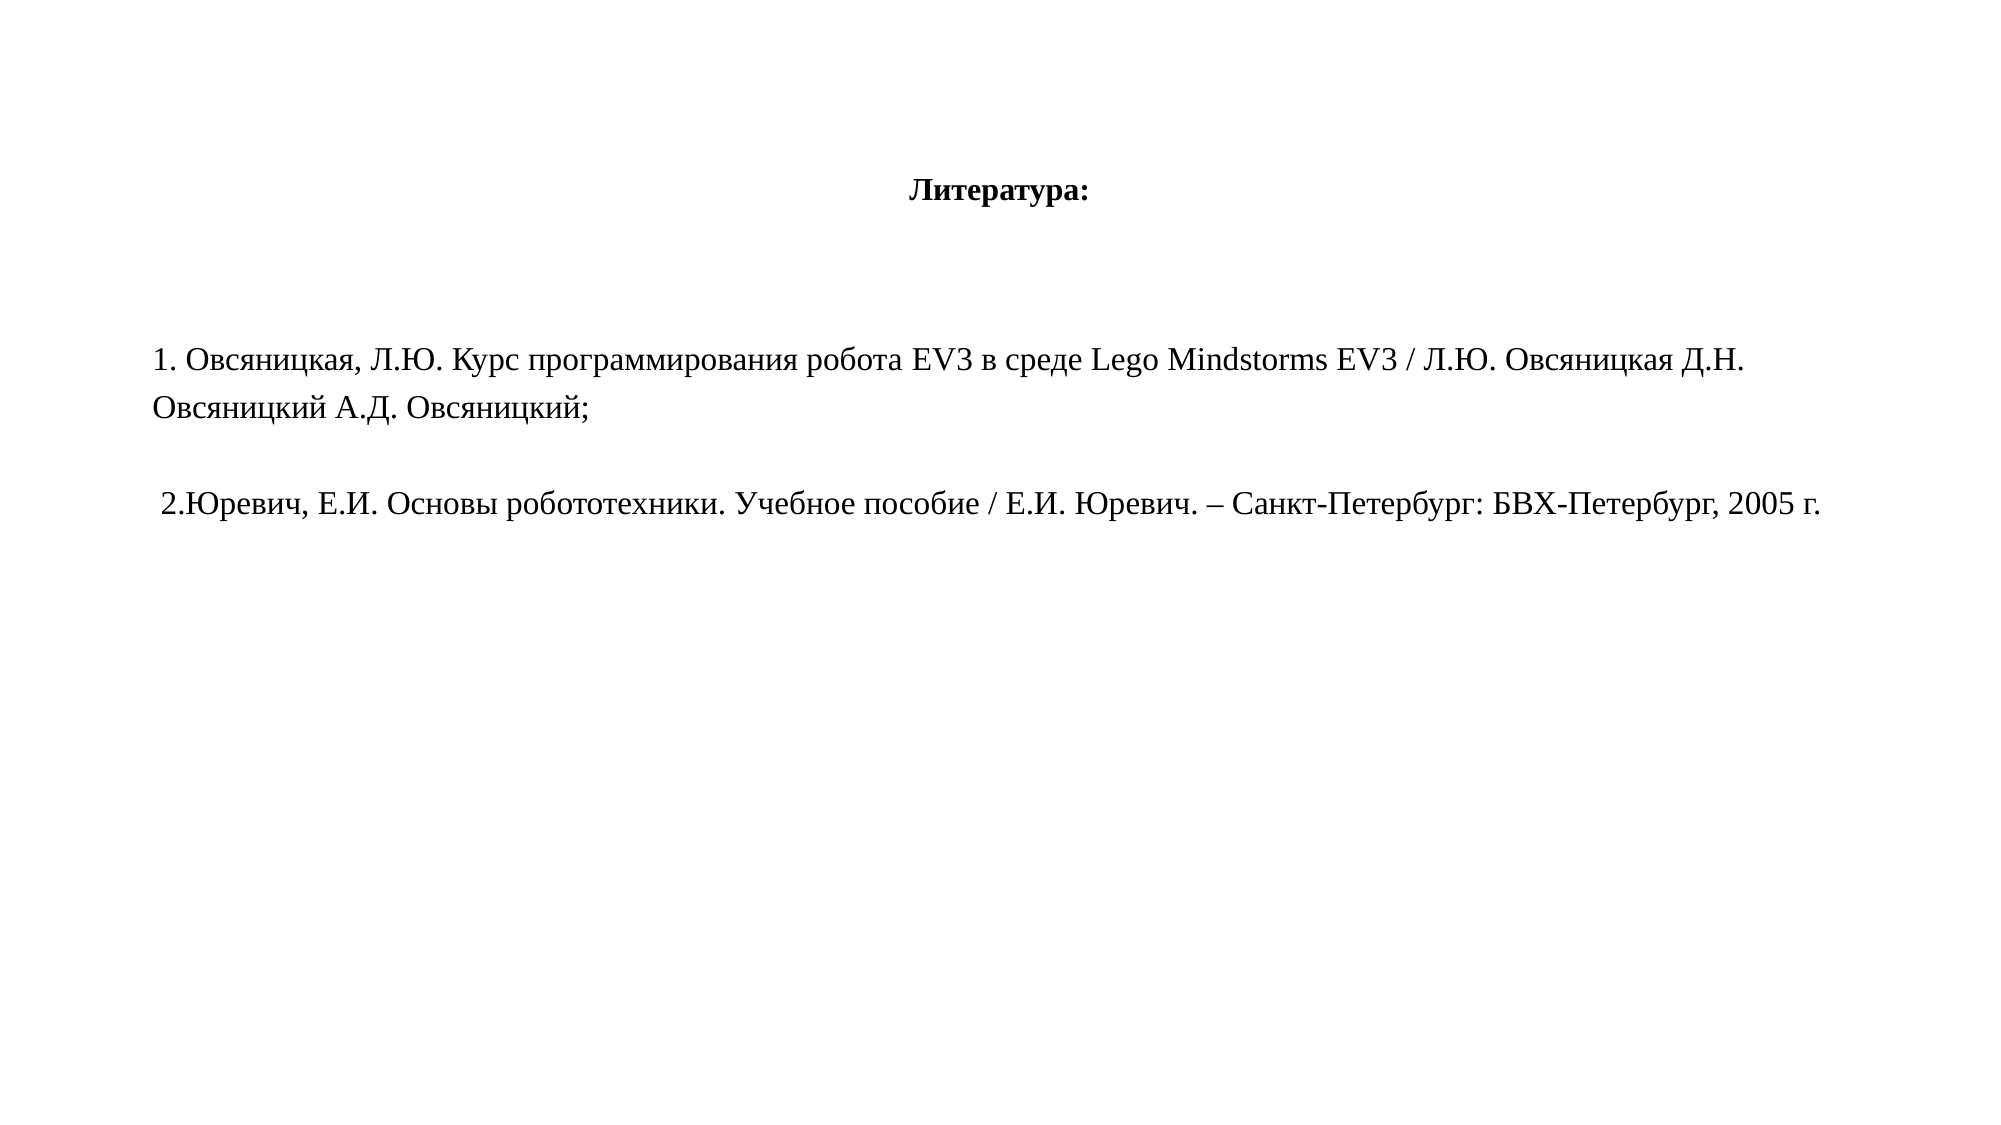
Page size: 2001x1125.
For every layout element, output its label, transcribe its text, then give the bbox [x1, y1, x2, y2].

text_box 1. Овсяницкая, Л.Ю. Курс программирования робота EV3 в среде Lego Mindstorms EV3 / Л.Ю. Овсяницкая Д.Н. Овсяницкий А.Д. Овсяницкий; 2.Юревич, Е.И. Основы робототехники. Учебное пособие / Е.И. Юревич. – Санкт-Петербург: БВХ-Петербург, 2005 г. [137, 321, 1863, 631]
title Литература: [137, 59, 1863, 300]
